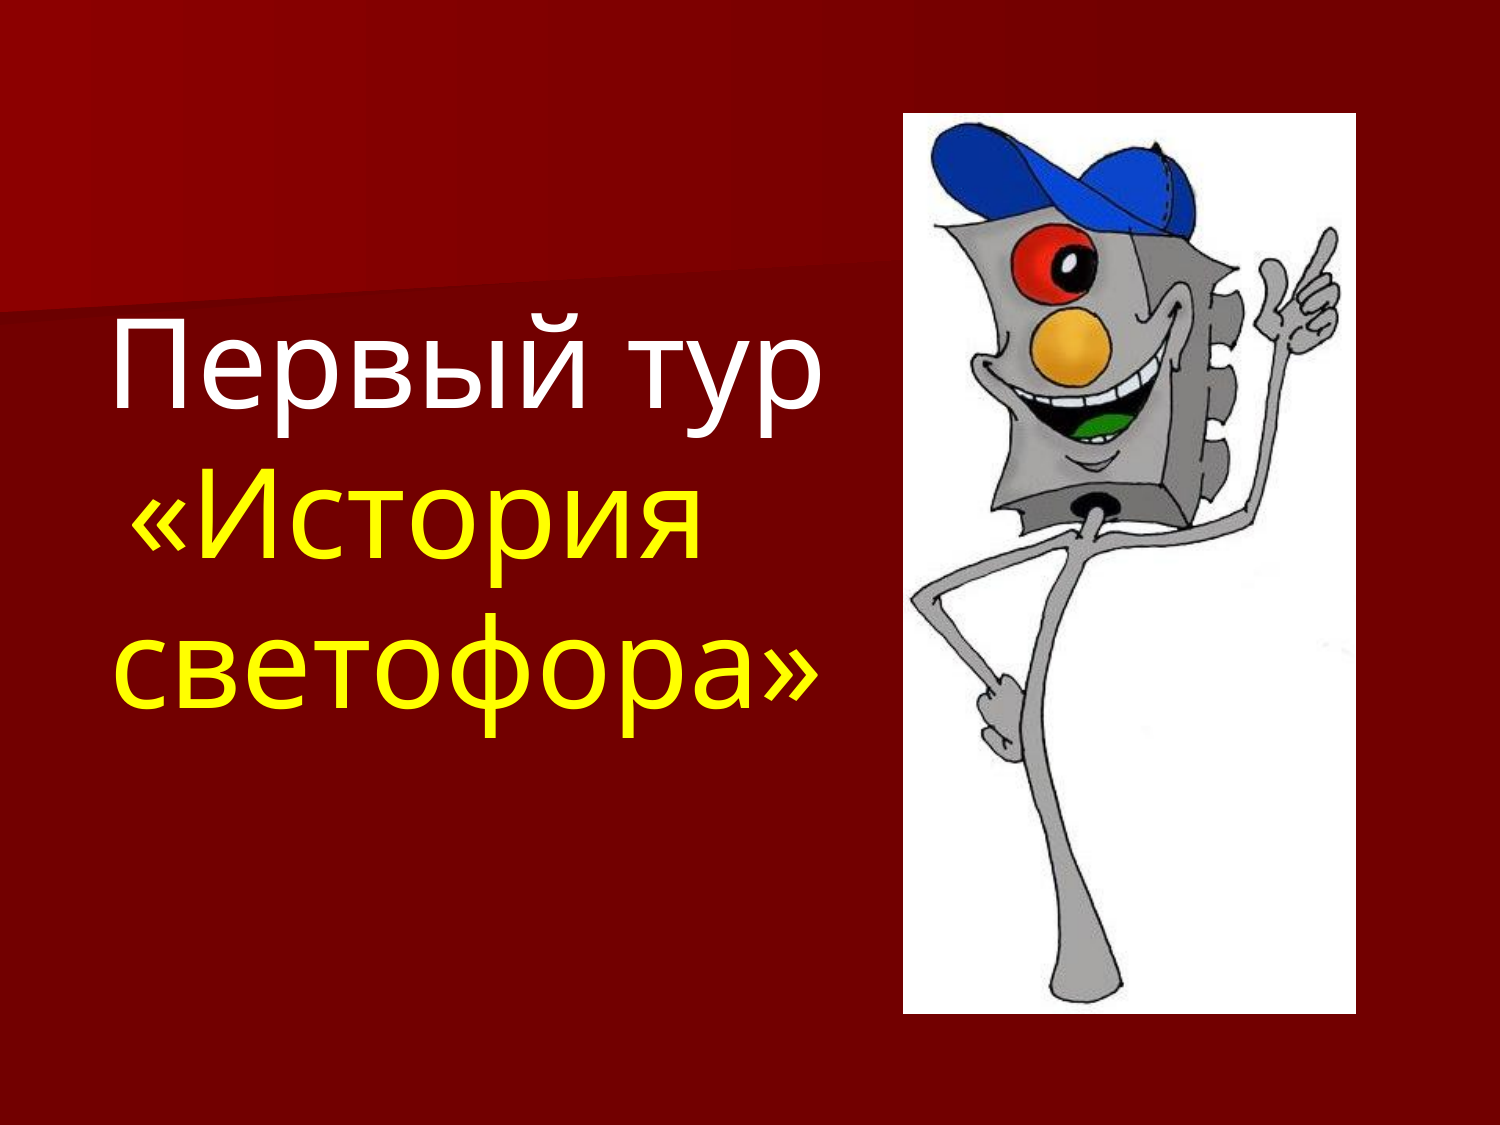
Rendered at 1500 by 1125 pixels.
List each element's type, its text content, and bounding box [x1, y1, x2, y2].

title Первый тур «История светофора» [64, 148, 869, 868]
picture [903, 113, 1356, 1014]
